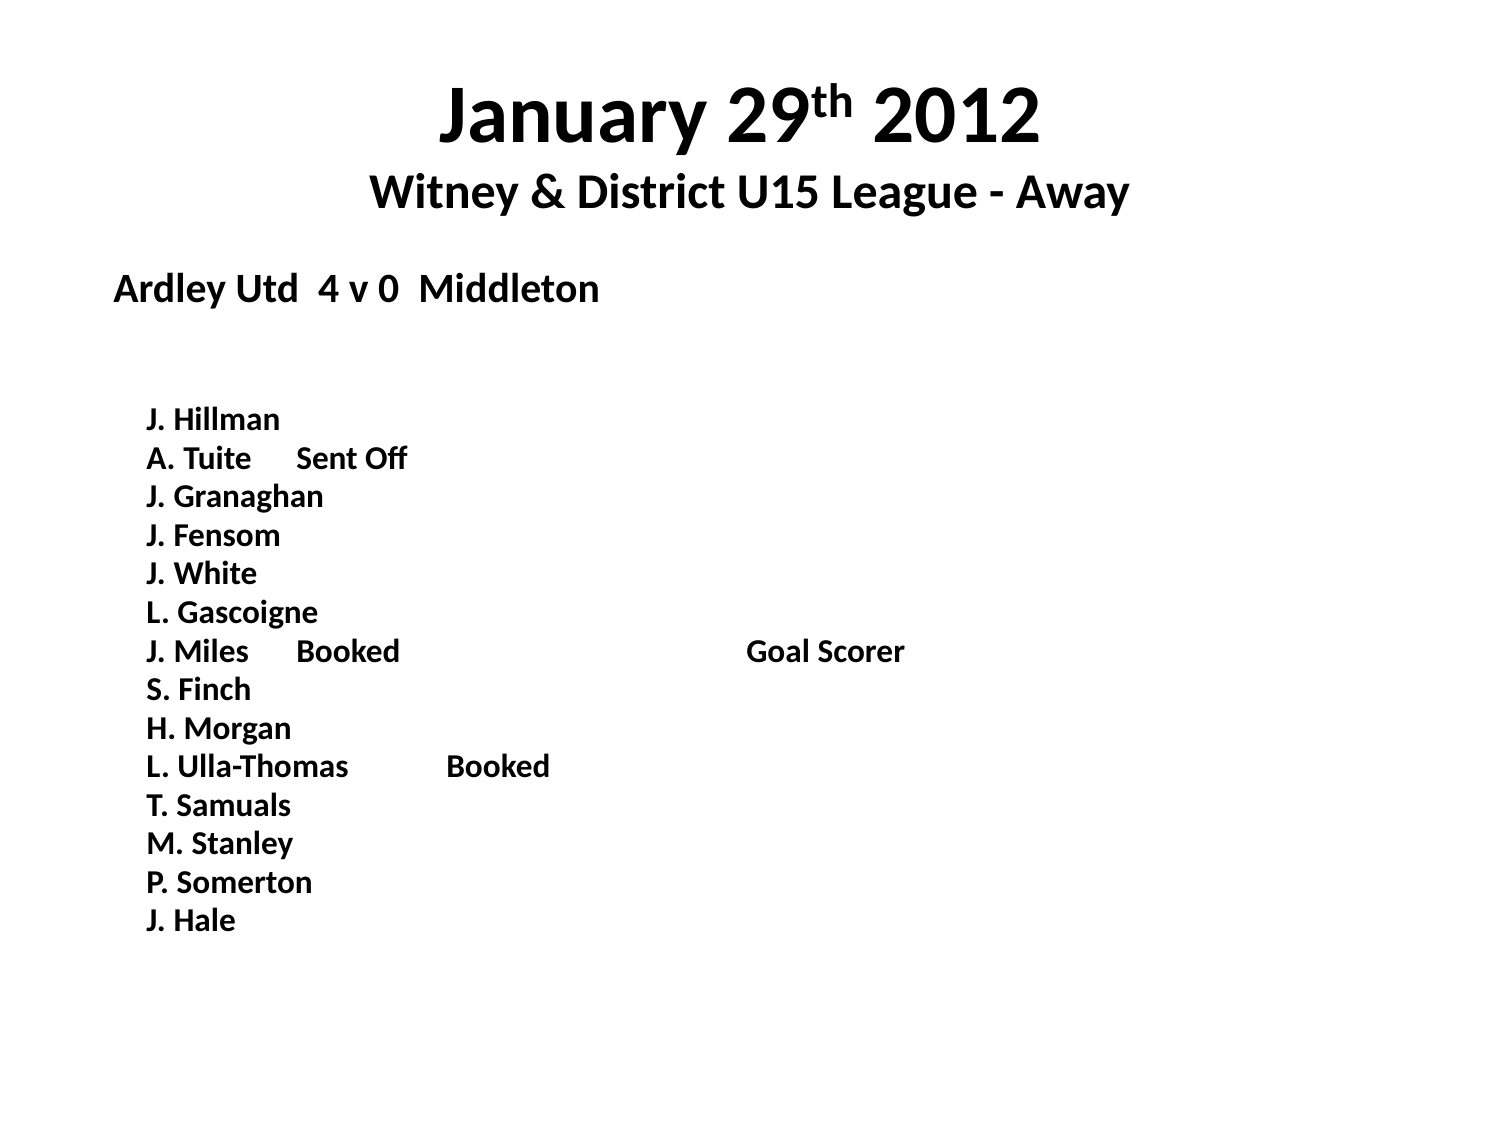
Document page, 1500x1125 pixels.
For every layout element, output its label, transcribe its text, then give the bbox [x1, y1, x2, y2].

title January 29th 2012 Witney & District U15 League - Away [75, 45, 1425, 233]
list Ardley Utd 4 v 0 Middleton J. Hillman A. Tuite Sent Off J. Granaghan J. Fensom J. White L. Gascoigne J. Miles Booked Goal Scorer S. Finch H. Morgan L. Ulla-Thomas Booked T. Samuals M. Stanley P. Somerton J. Hale [75, 262, 1425, 1047]
